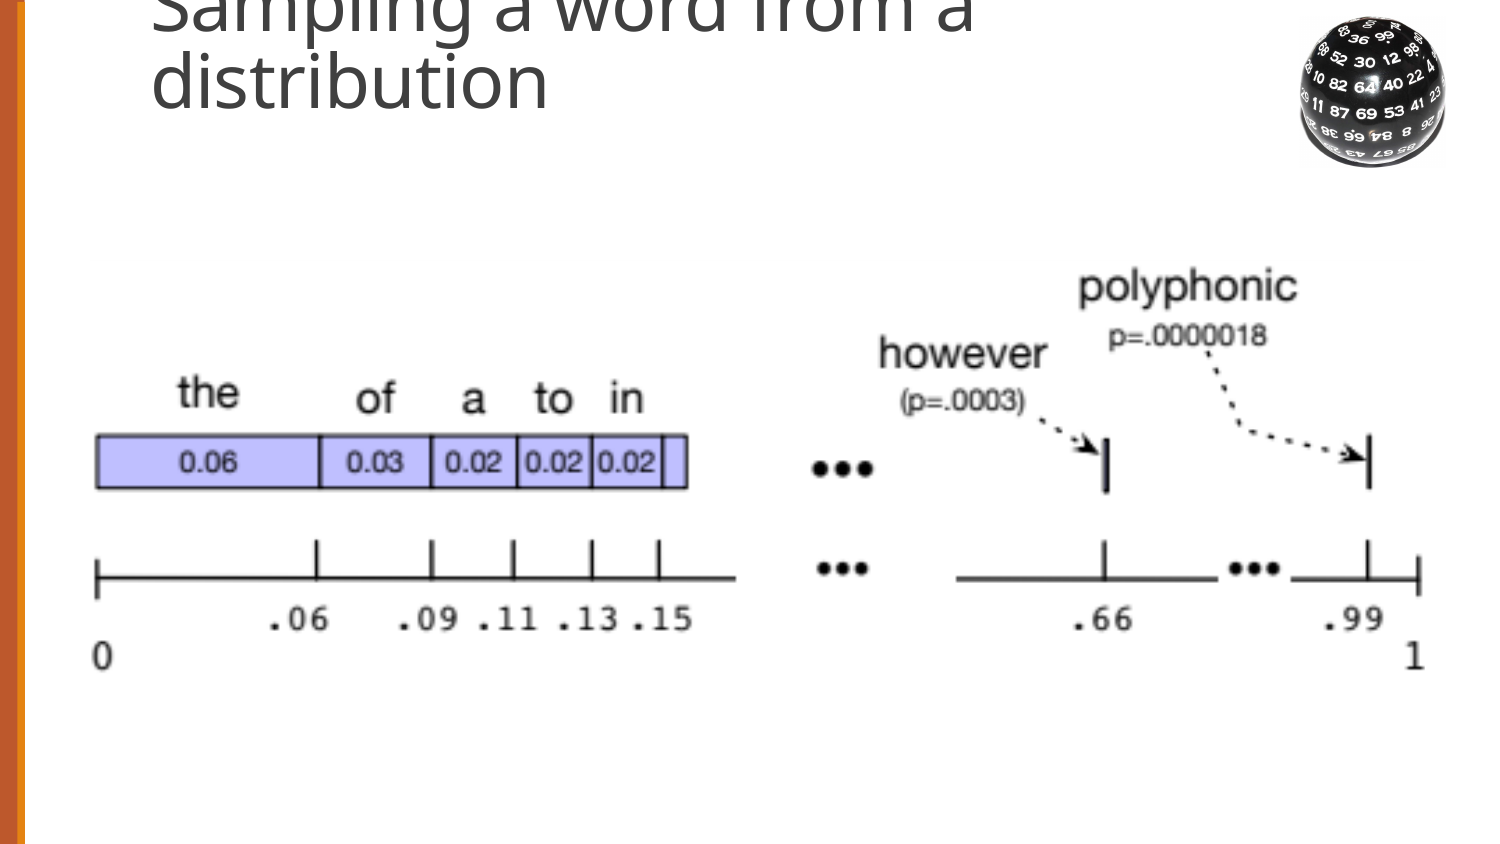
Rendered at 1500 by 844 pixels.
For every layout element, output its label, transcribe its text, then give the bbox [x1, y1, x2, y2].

picture [1298, 15, 1447, 169]
title Sampling a word from a distribution [135, 19, 1296, 132]
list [90, 258, 1426, 685]
